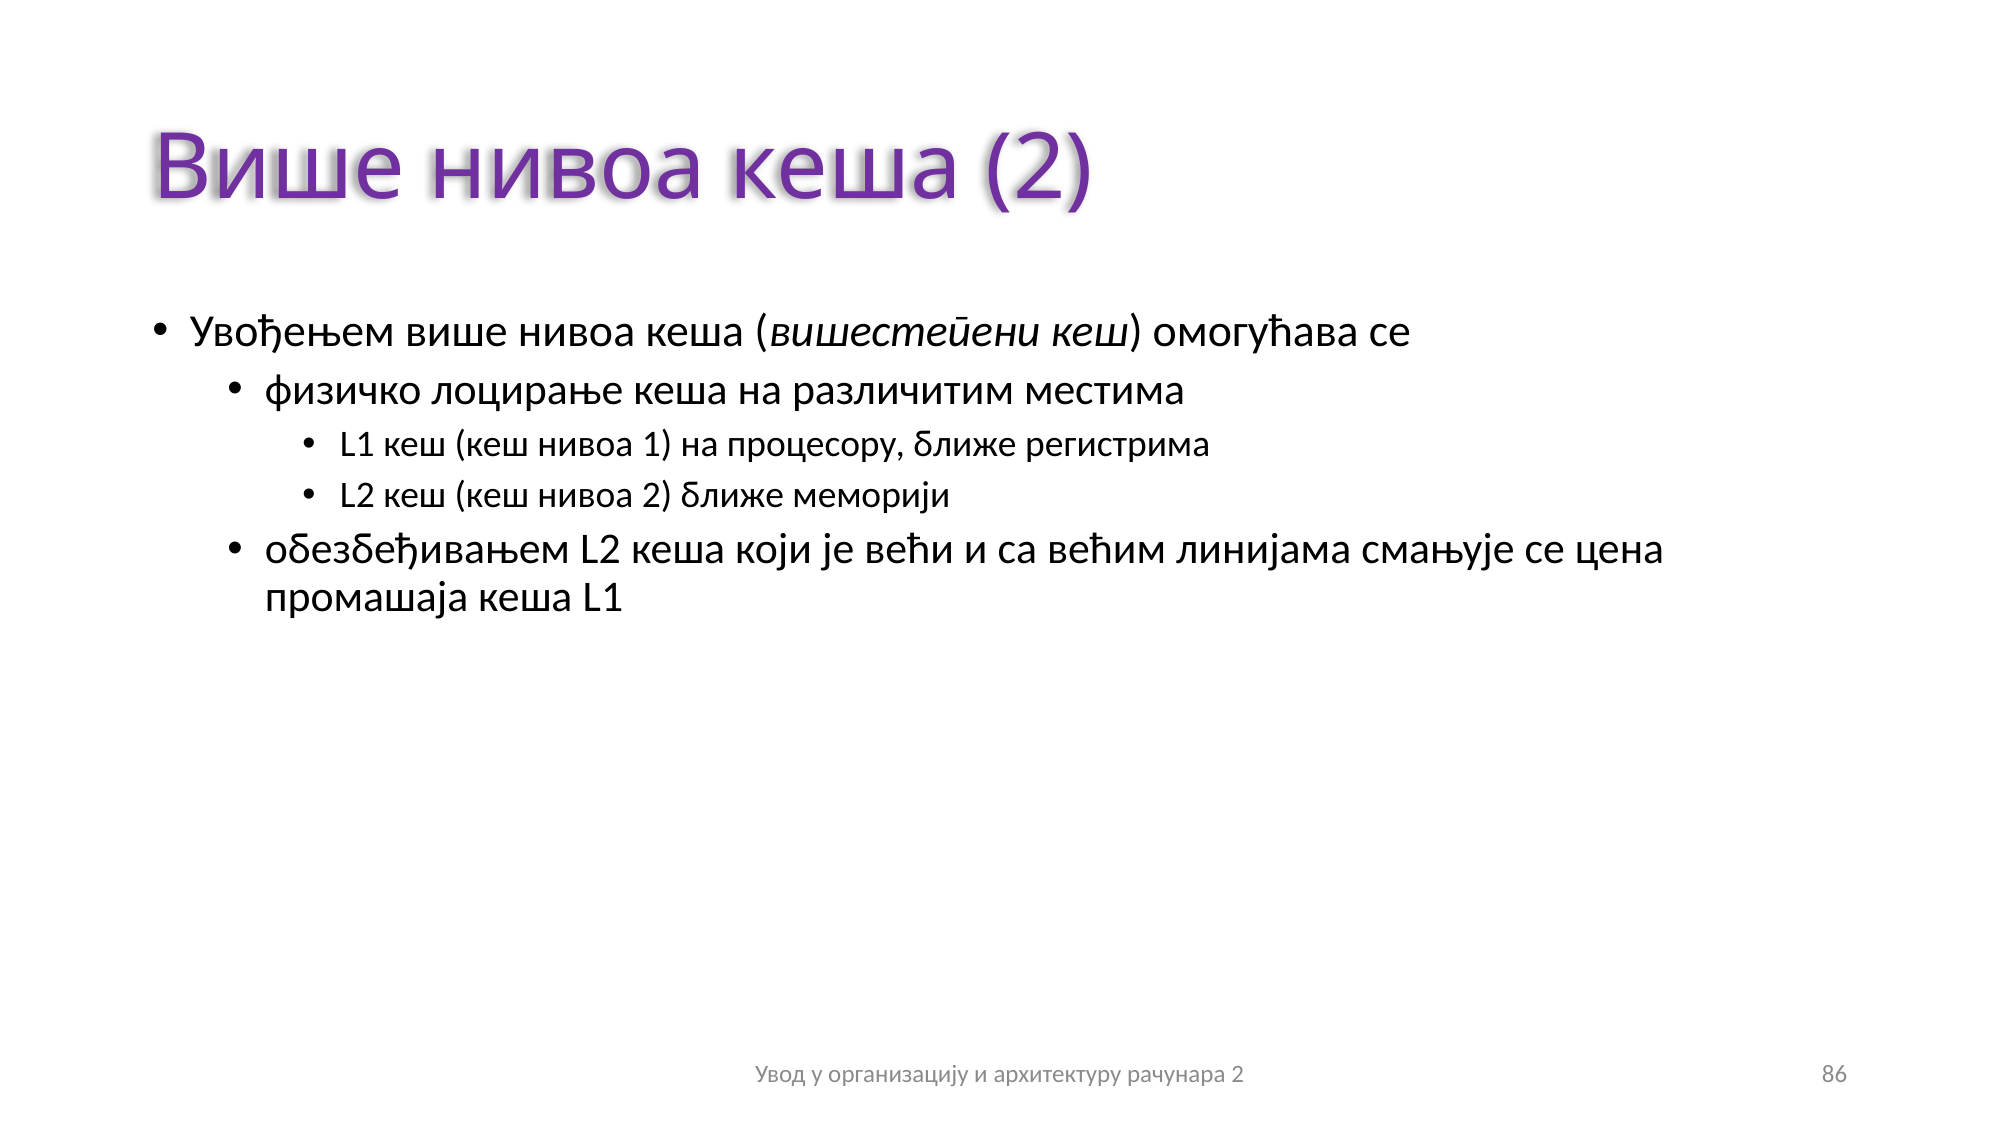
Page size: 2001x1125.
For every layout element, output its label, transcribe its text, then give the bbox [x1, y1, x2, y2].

footer Увод у организацију и архитектуру рачунара 2 [662, 1042, 1338, 1103]
slide_number 86 [1412, 1042, 1863, 1103]
title Више нивоа кеша (2) [137, 59, 1863, 278]
list Увођењем више нивоа кеша (вишестепени кеш) омогућава се физичко лоцирање кеша на различитим местима L1 кеш (кеш нивоа 1) на процесору, ближе регистрима L2 кеш (кеш нивоа 2) ближе меморији обезбеђивањем L2 кеша који је већи и са већим линијама смањује се цена промашаја кеша L1 [137, 299, 1863, 1014]
